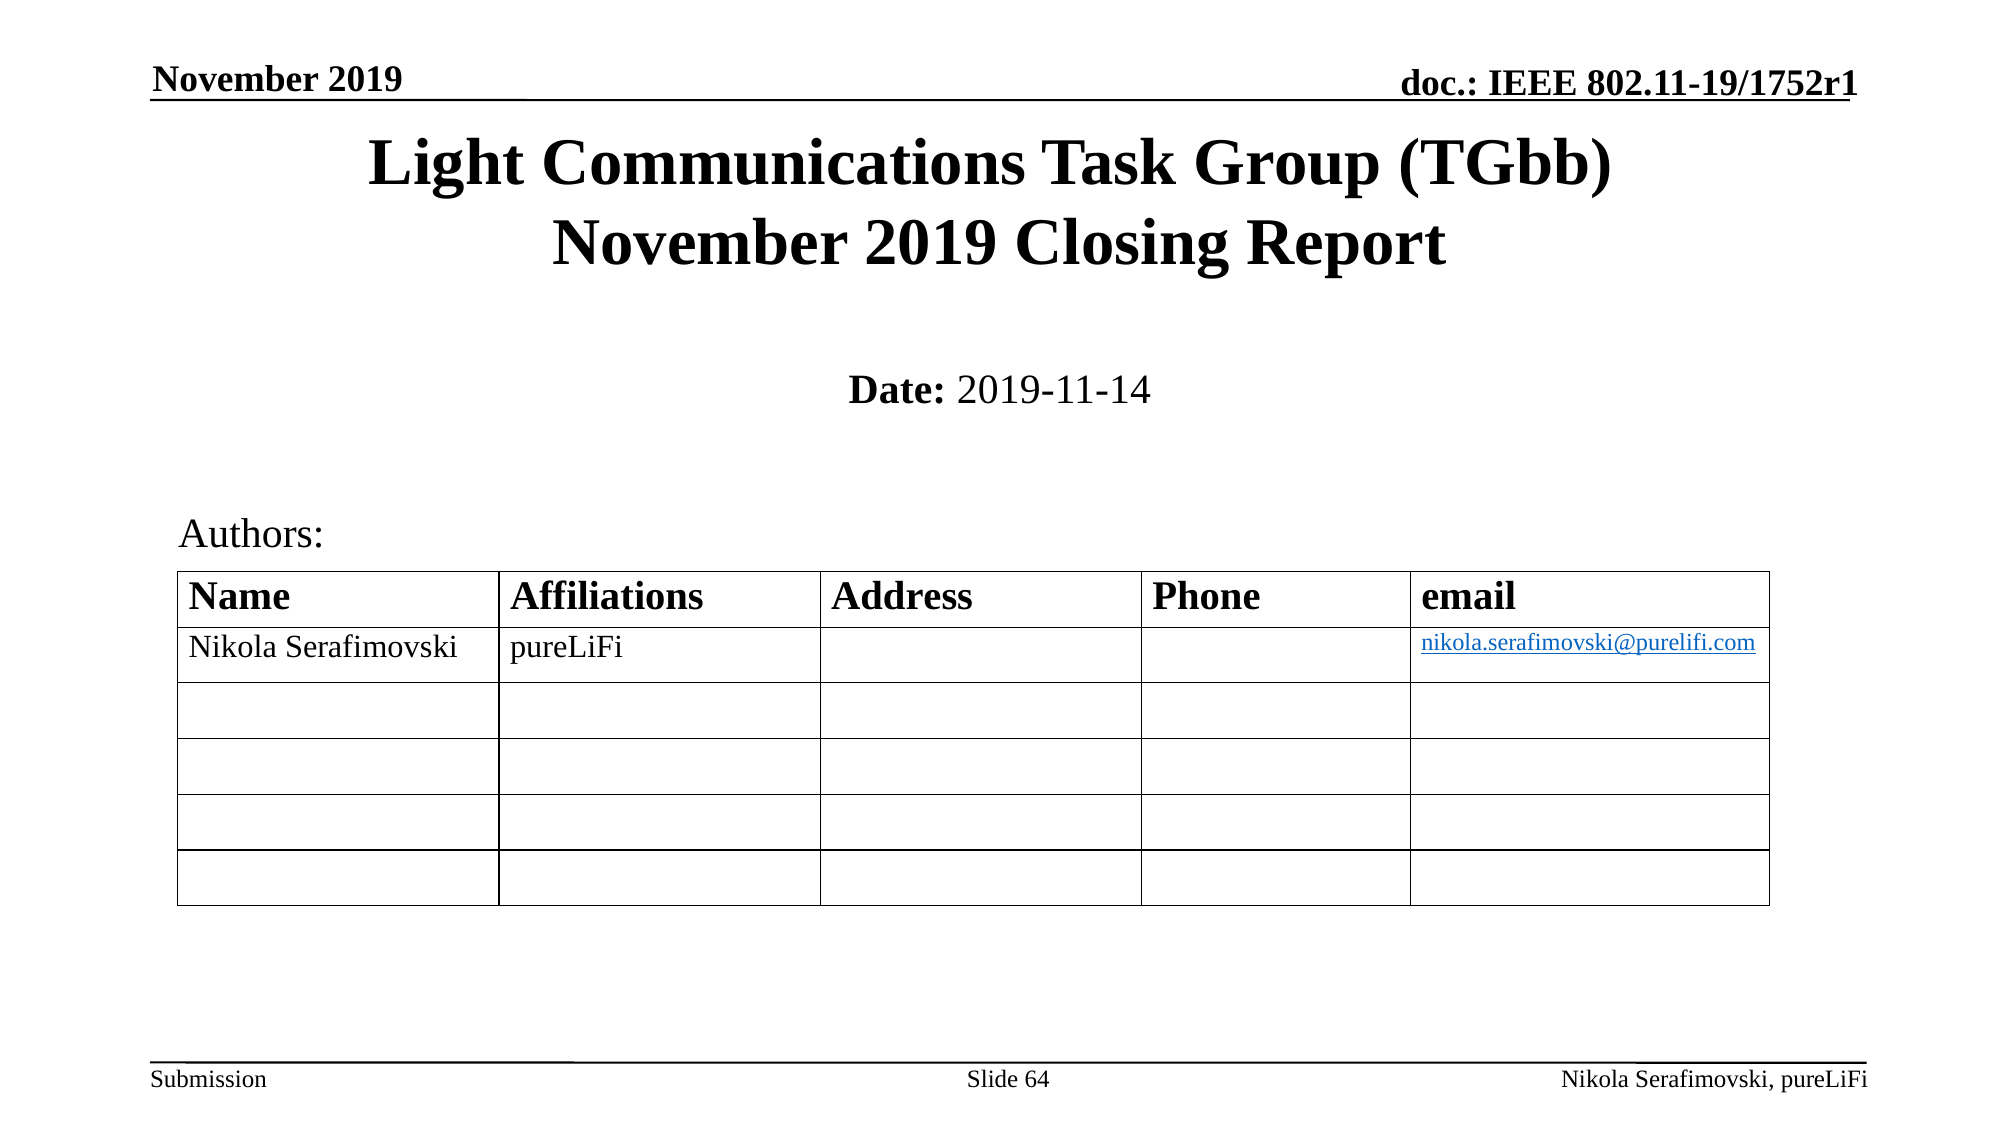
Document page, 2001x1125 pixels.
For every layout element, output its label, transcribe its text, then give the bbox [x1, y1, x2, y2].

footer Nikola Serafimovski, pureLiFi [1171, 1061, 1869, 1093]
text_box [162, 570, 1830, 977]
slide_number Slide 64 [950, 1061, 1067, 1123]
text_box Authors: [162, 498, 401, 561]
title Light Communications Task Group (TGbb) November 2019 Closing Report [149, 76, 1851, 319]
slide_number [152, 54, 563, 100]
subtitle Date: 2019-11-14 [299, 354, 1701, 433]
